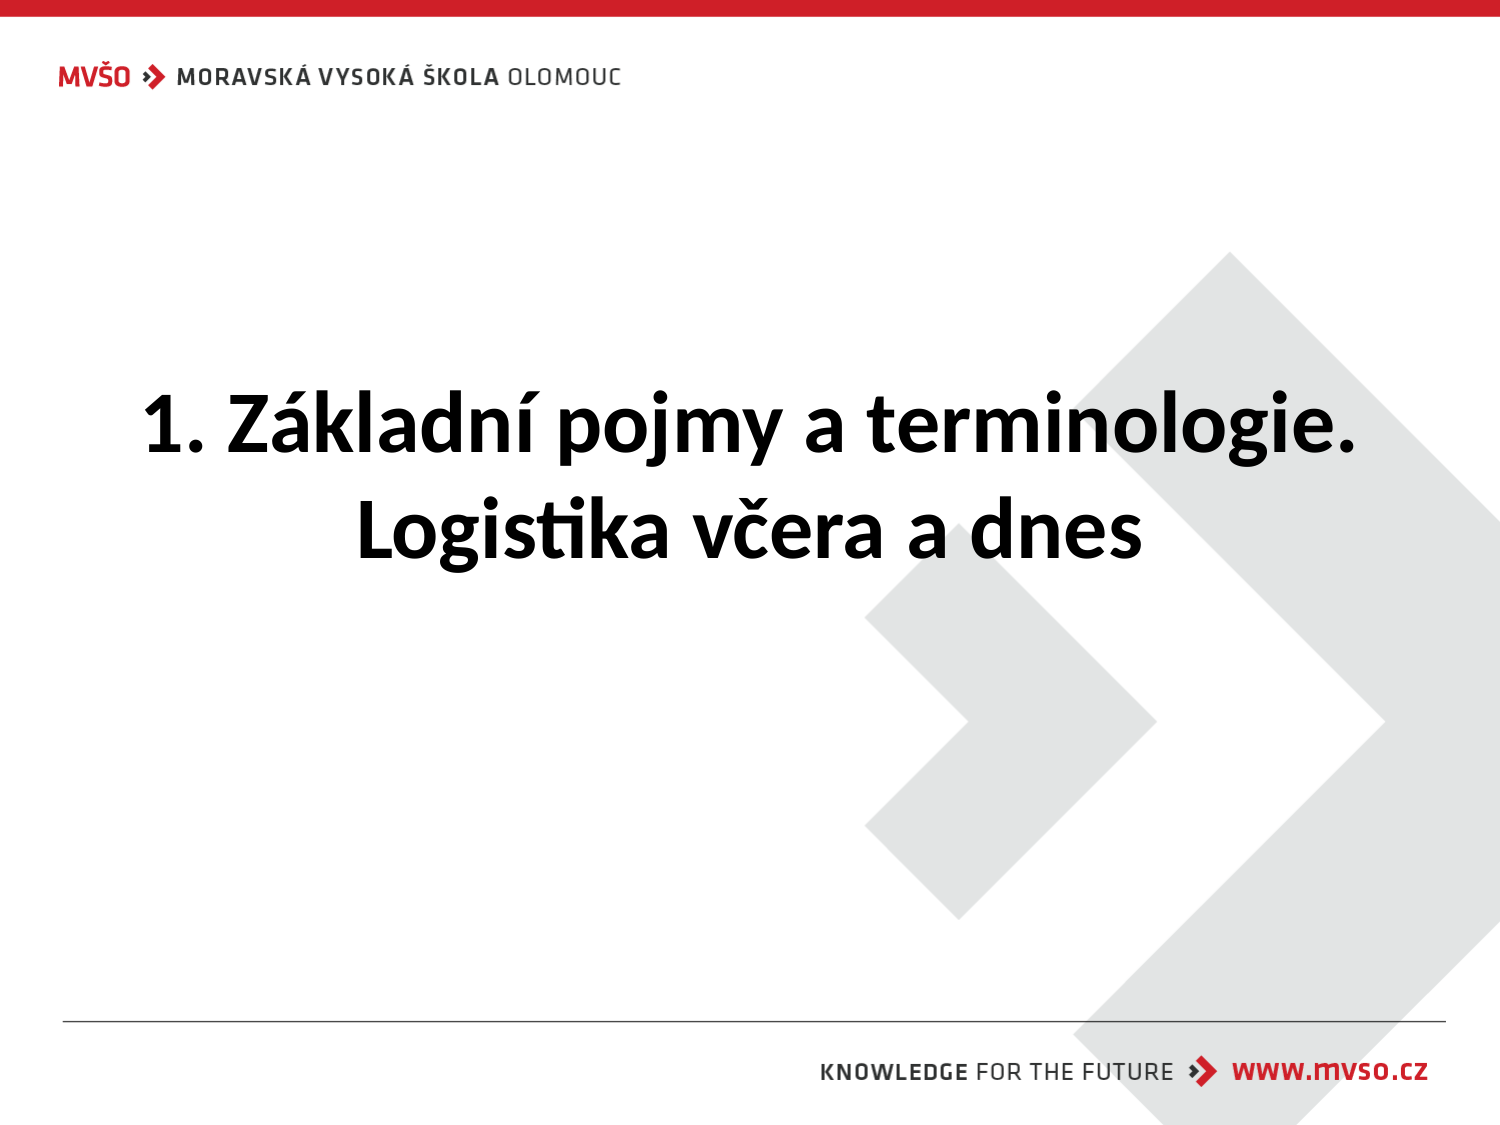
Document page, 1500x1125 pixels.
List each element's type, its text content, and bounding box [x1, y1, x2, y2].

title 1. Základní pojmy a terminologie. Logistika včera a dnes [112, 349, 1388, 591]
picture [0, 0, 1500, 1125]
